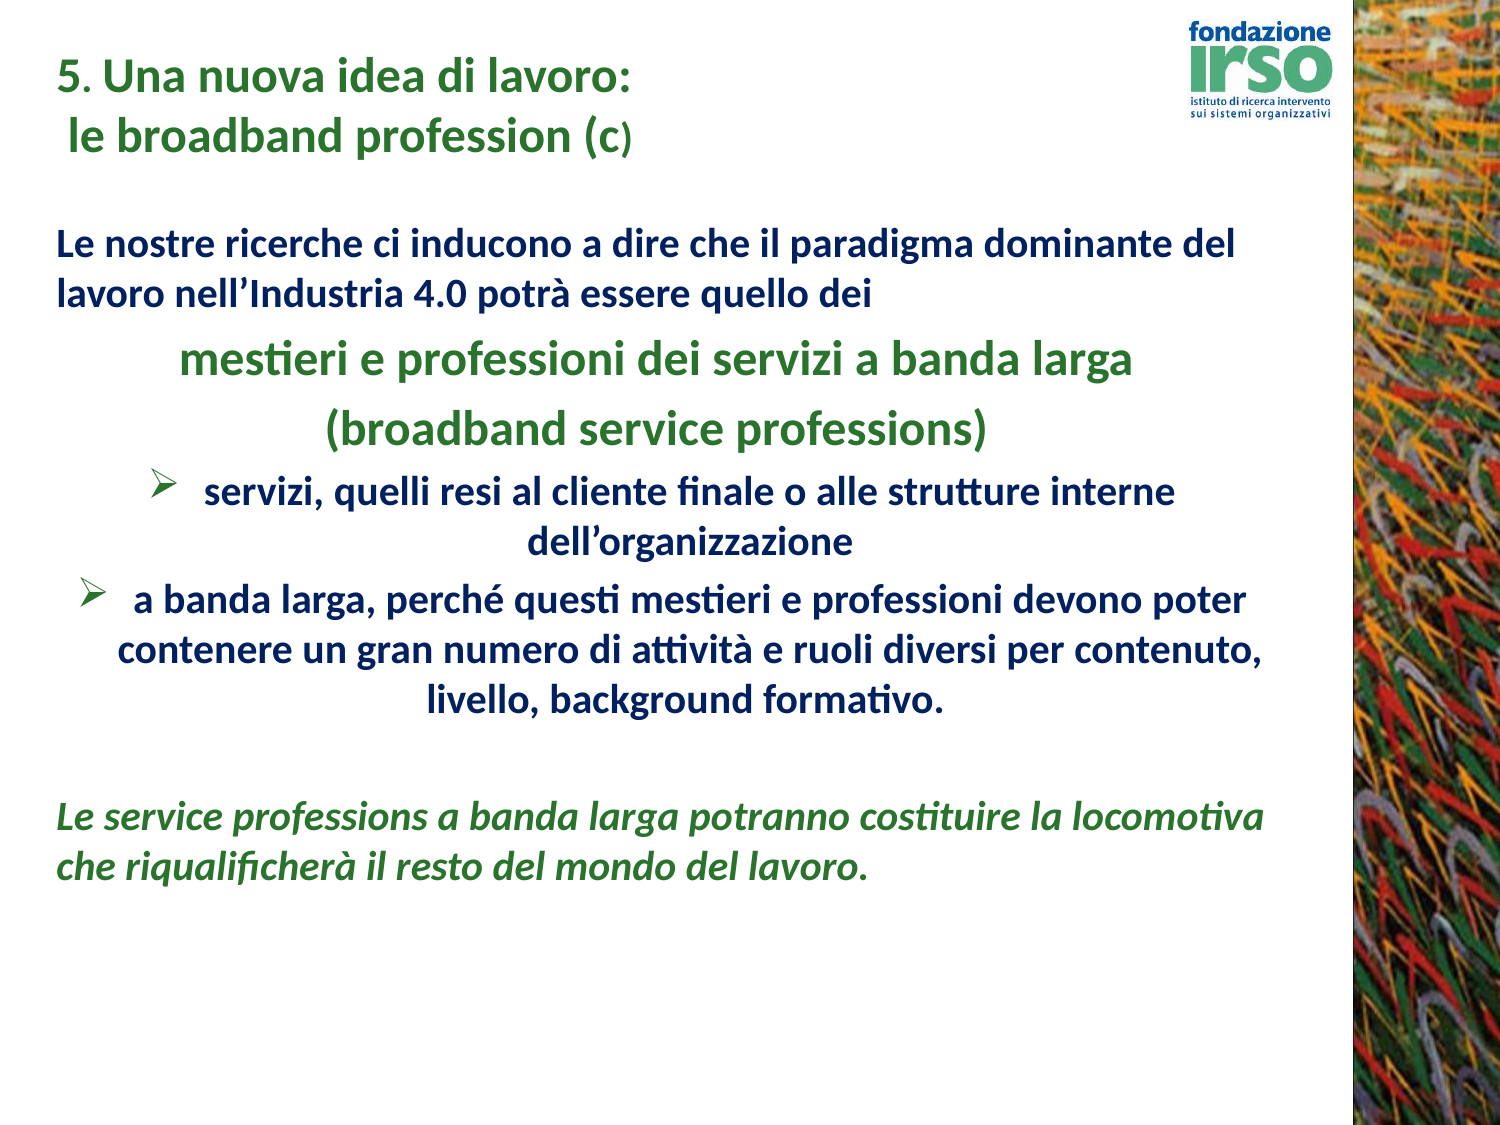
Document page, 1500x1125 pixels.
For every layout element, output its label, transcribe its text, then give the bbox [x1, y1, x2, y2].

title 5. Una nuova idea di lavoro: le broadband profession (c) [41, 68, 1284, 138]
picture [1187, 19, 1334, 121]
list Le nostre ricerche ci inducono a dire che il paradigma dominante del lavoro nell’Industria 4.0 potrà essere quello dei mestieri e professioni dei servizi a banda larga (broadband service professions) servizi, quelli resi al cliente finale o alle strutture interne dell’organizzazione a banda larga, perché questi mestieri e professioni devono poter contenere un gran numero di attività e ruoli diversi per contenuto, livello, background formativo. Le service professions a banda larga potranno costituire la locomotiva che riqualificherà il resto del mondo del lavoro. [41, 208, 1284, 951]
picture [1353, 0, 1500, 1125]
